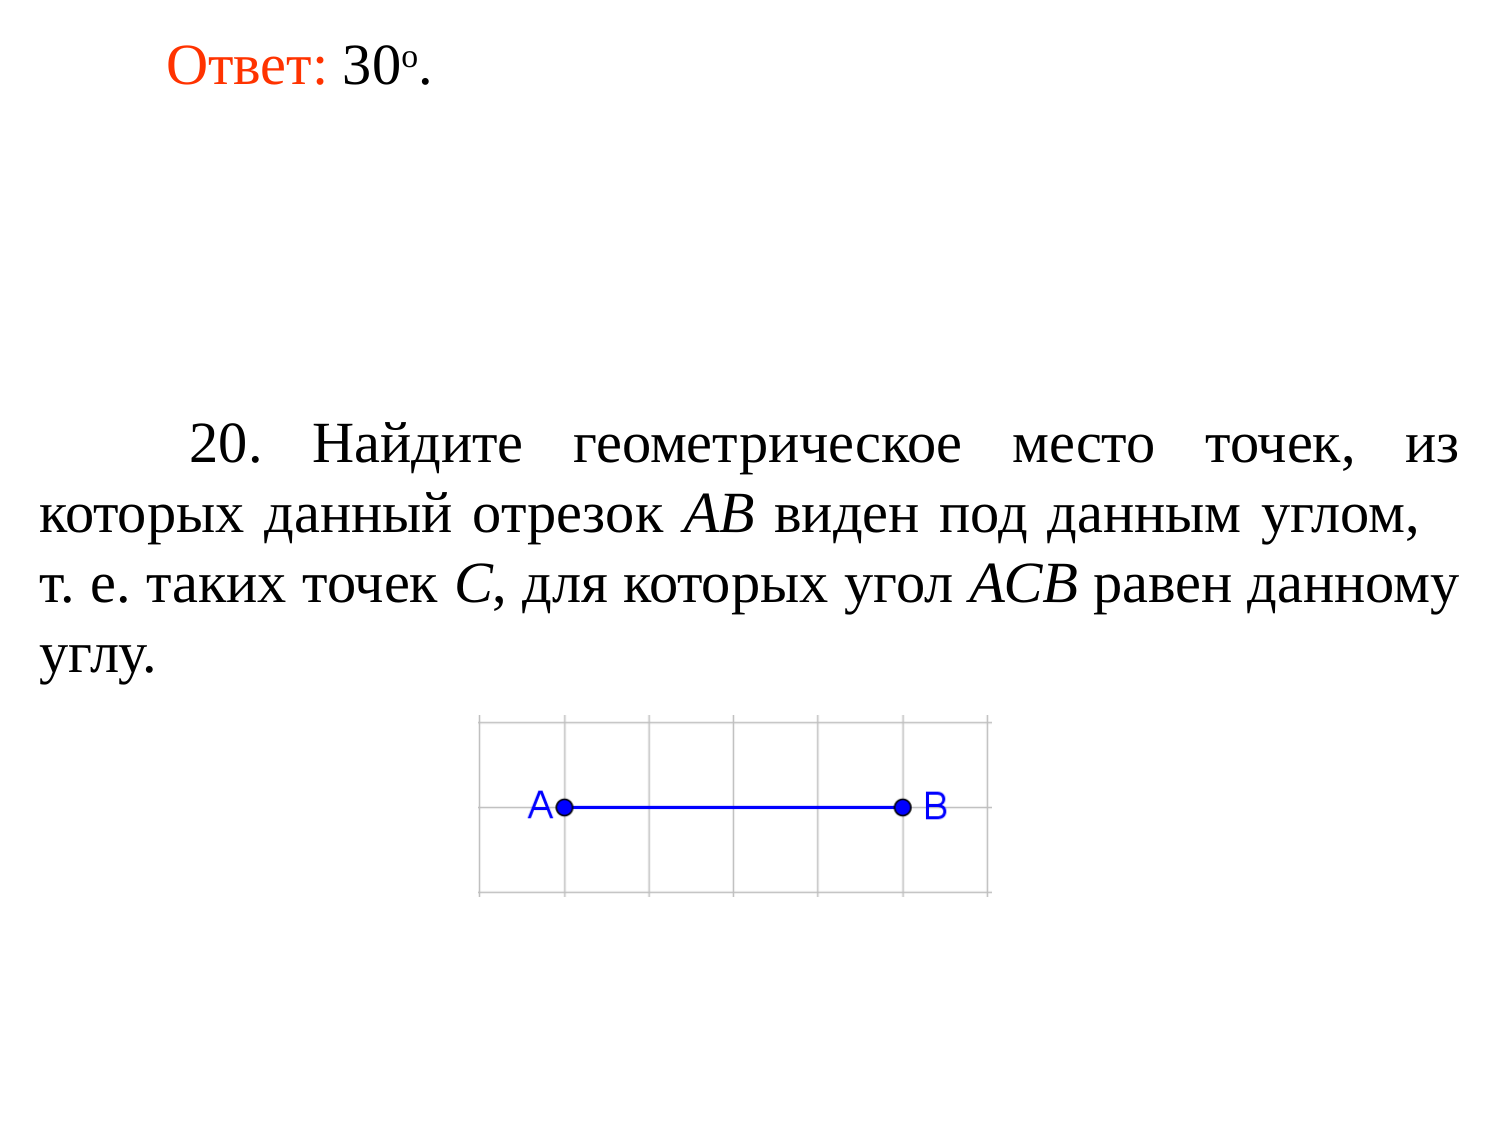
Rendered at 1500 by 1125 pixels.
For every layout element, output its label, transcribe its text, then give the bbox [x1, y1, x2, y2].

picture [477, 715, 992, 897]
text_box Ответ: 30о. [1, 19, 680, 104]
text_box 20. Найдите геометрическое место точек, из которых данный отрезок АВ виден под данным углом, т. е. таких точек С, для которых угол АСВ равен данному углу. [24, 397, 1475, 692]
